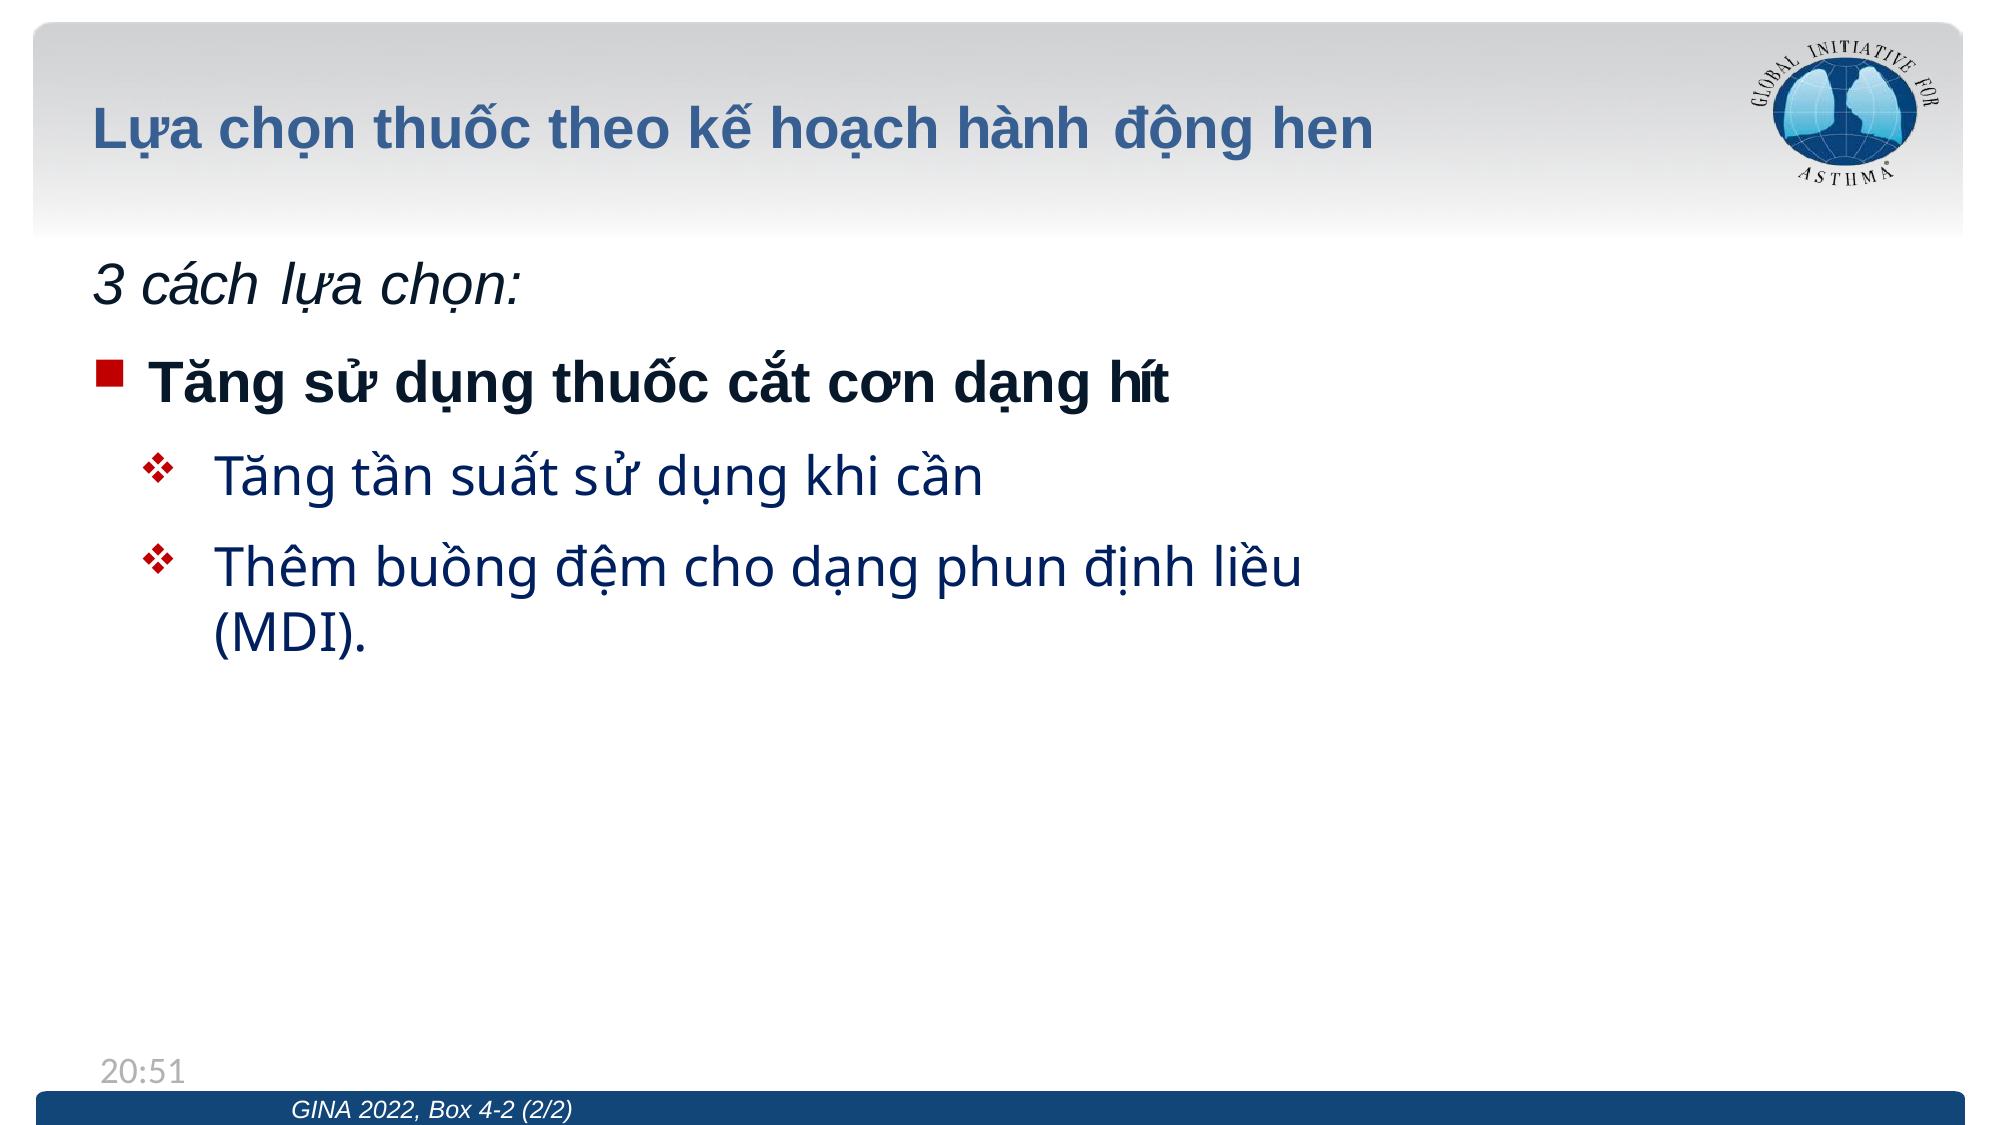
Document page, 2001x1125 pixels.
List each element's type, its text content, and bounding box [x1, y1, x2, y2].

picture [33, 22, 1963, 237]
title Lựa chọn thuốc theo kế hoạch hành động hen [90, 87, 1380, 278]
text_box 3 cách lựa chọn: Tăng sử dụng thuốc cắt cơn dạng hít Tăng tần suất sử dụng khi cần Thêm buồng đệm cho dạng phun định liều (MDI). [90, 216, 1399, 662]
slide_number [99, 1046, 560, 1103]
text_box GINA 2022, Box 4-2 (2/2) [289, 1093, 575, 1124]
